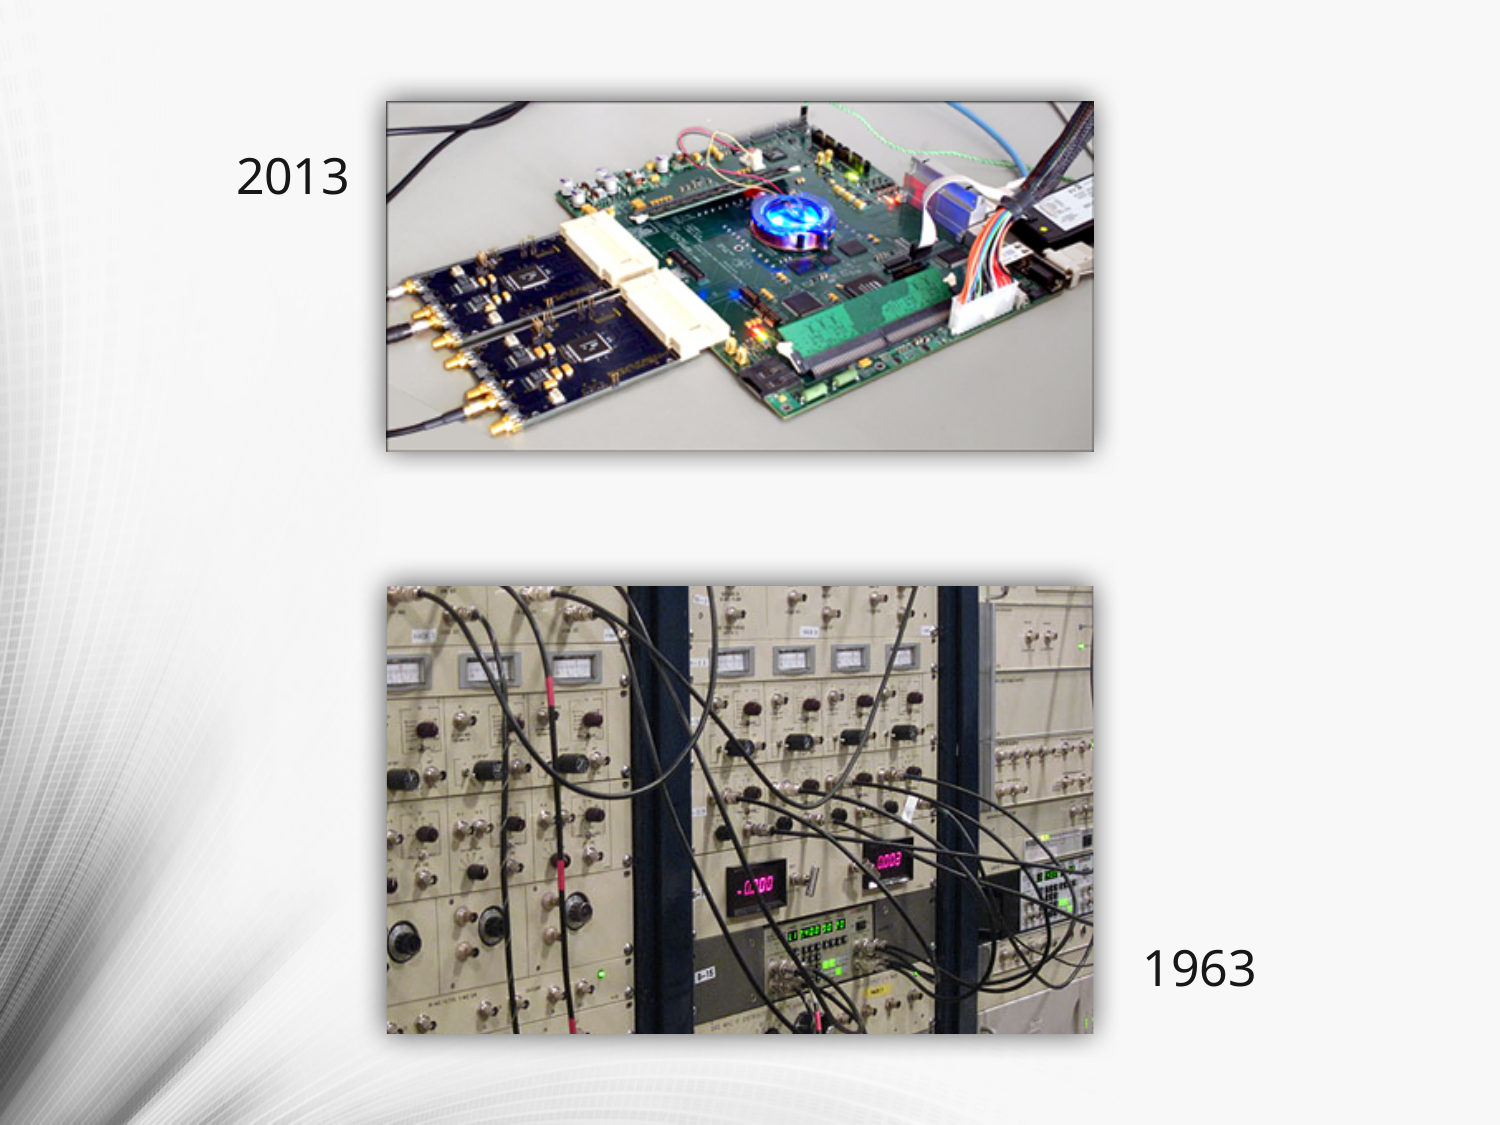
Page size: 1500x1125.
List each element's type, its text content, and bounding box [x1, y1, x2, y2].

picture [0, 0, 1500, 1125]
text_box 1963 [1128, 929, 1459, 1005]
text_box 2013 [221, 137, 386, 212]
